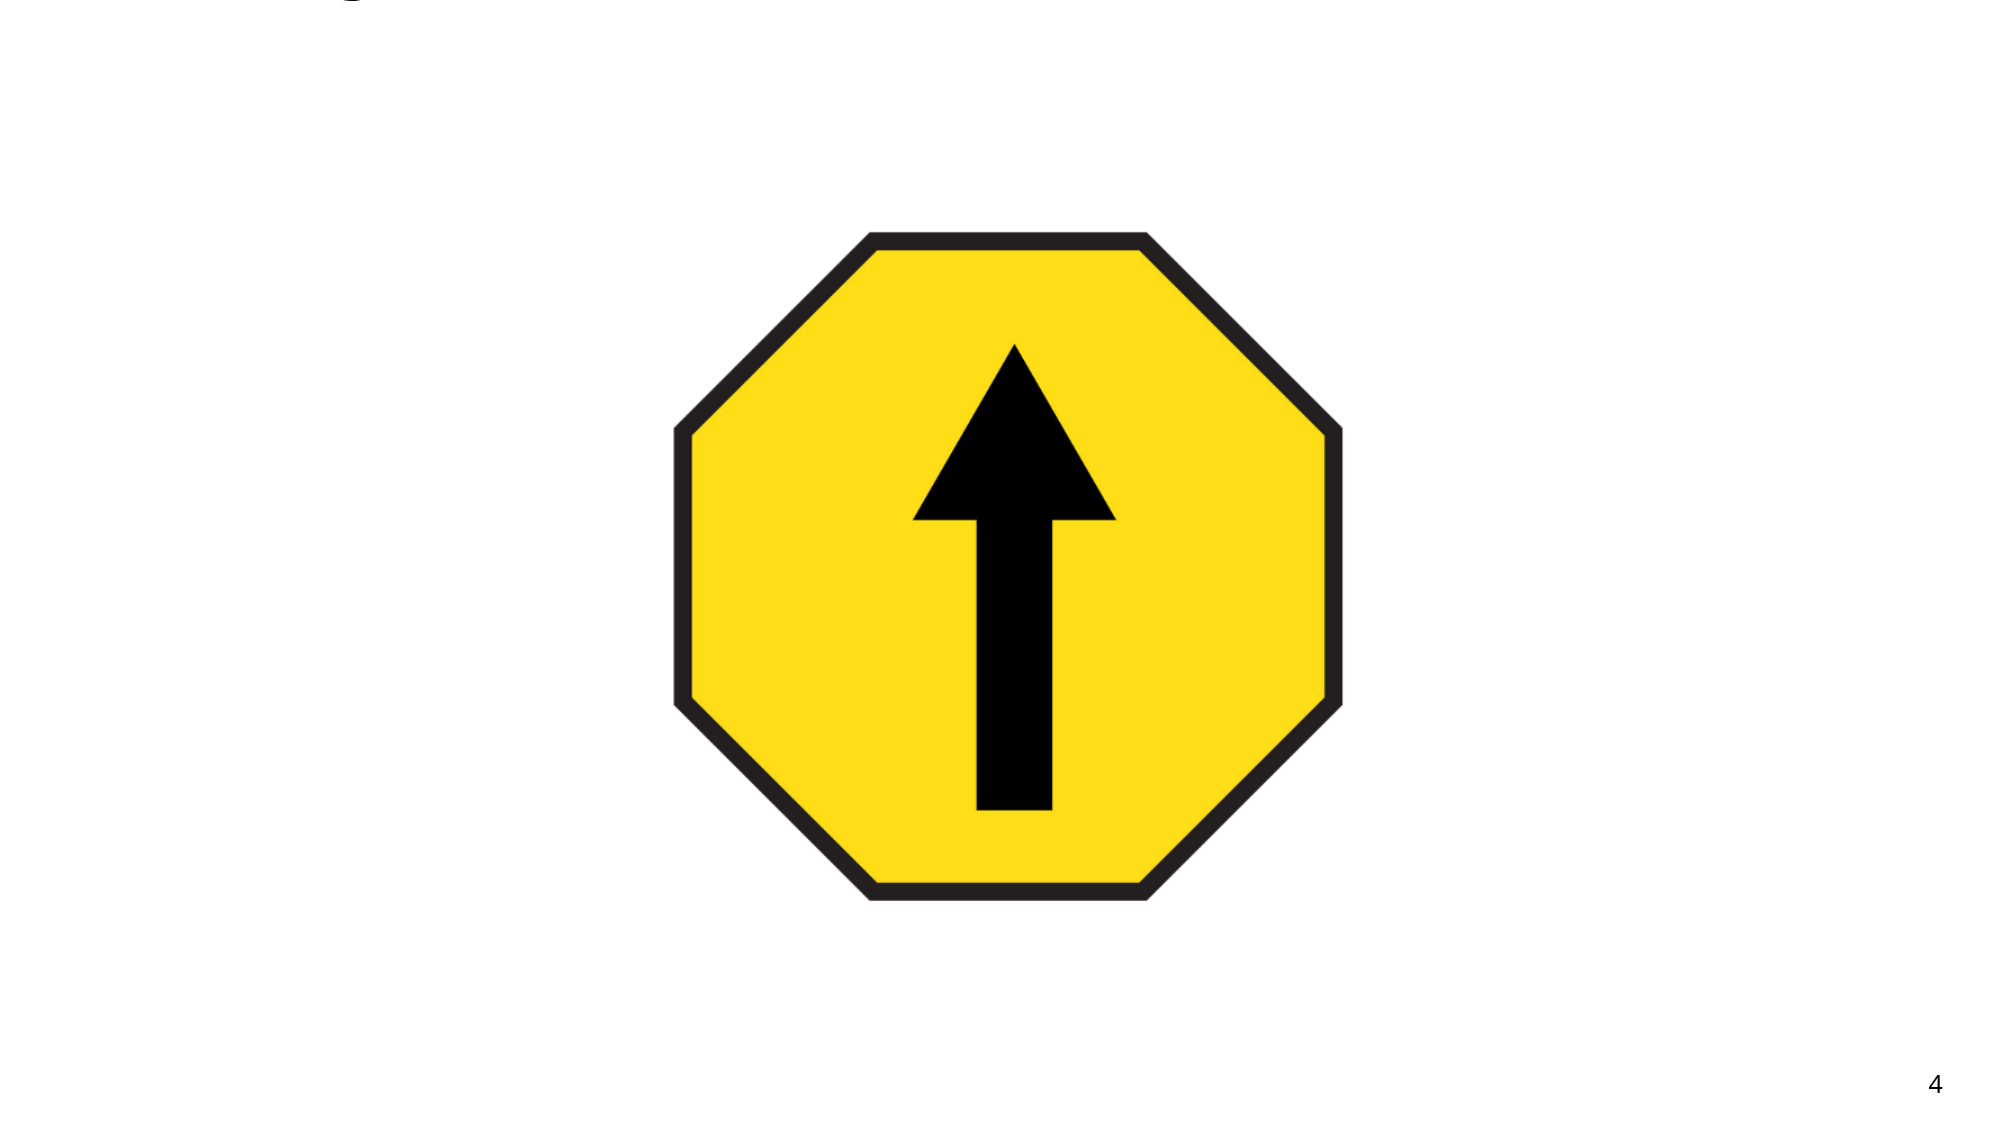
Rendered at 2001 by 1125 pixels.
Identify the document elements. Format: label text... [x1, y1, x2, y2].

picture [617, 224, 1383, 908]
slide_number 4 [1824, 1068, 1943, 1099]
